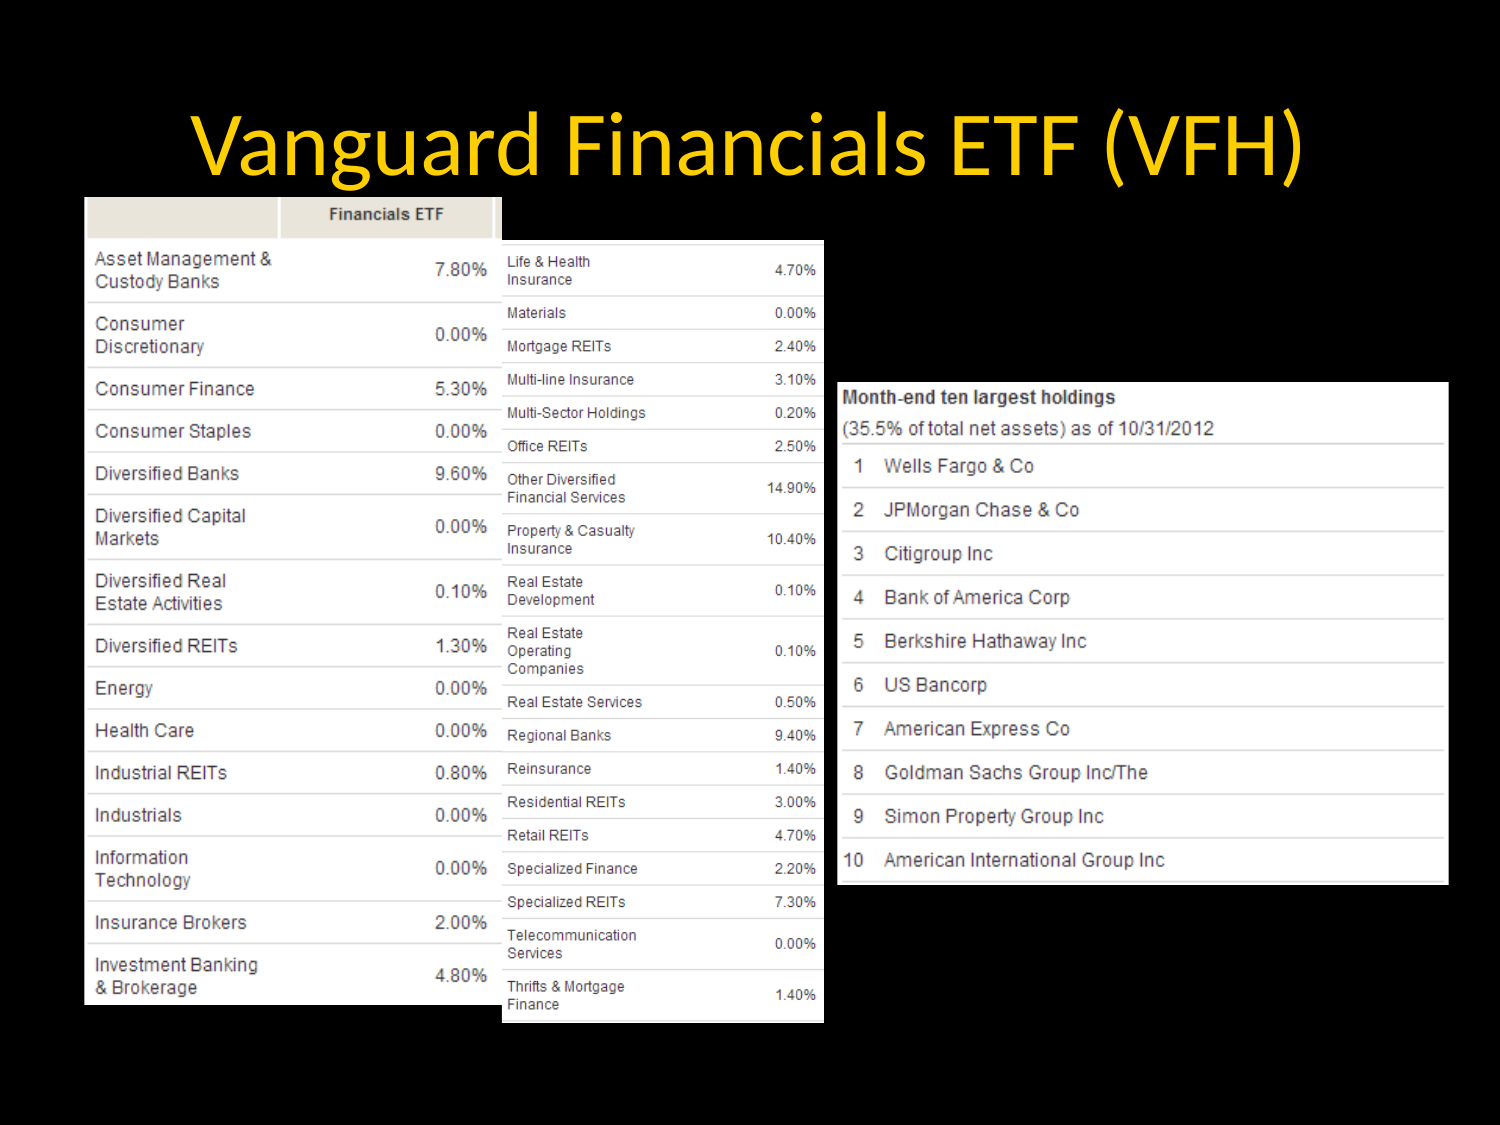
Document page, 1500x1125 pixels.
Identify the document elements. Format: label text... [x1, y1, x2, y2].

picture [84, 197, 503, 1006]
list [501, 240, 825, 1024]
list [837, 382, 1449, 885]
title Vanguard Financials ETF (VFH) [75, 45, 1425, 233]
